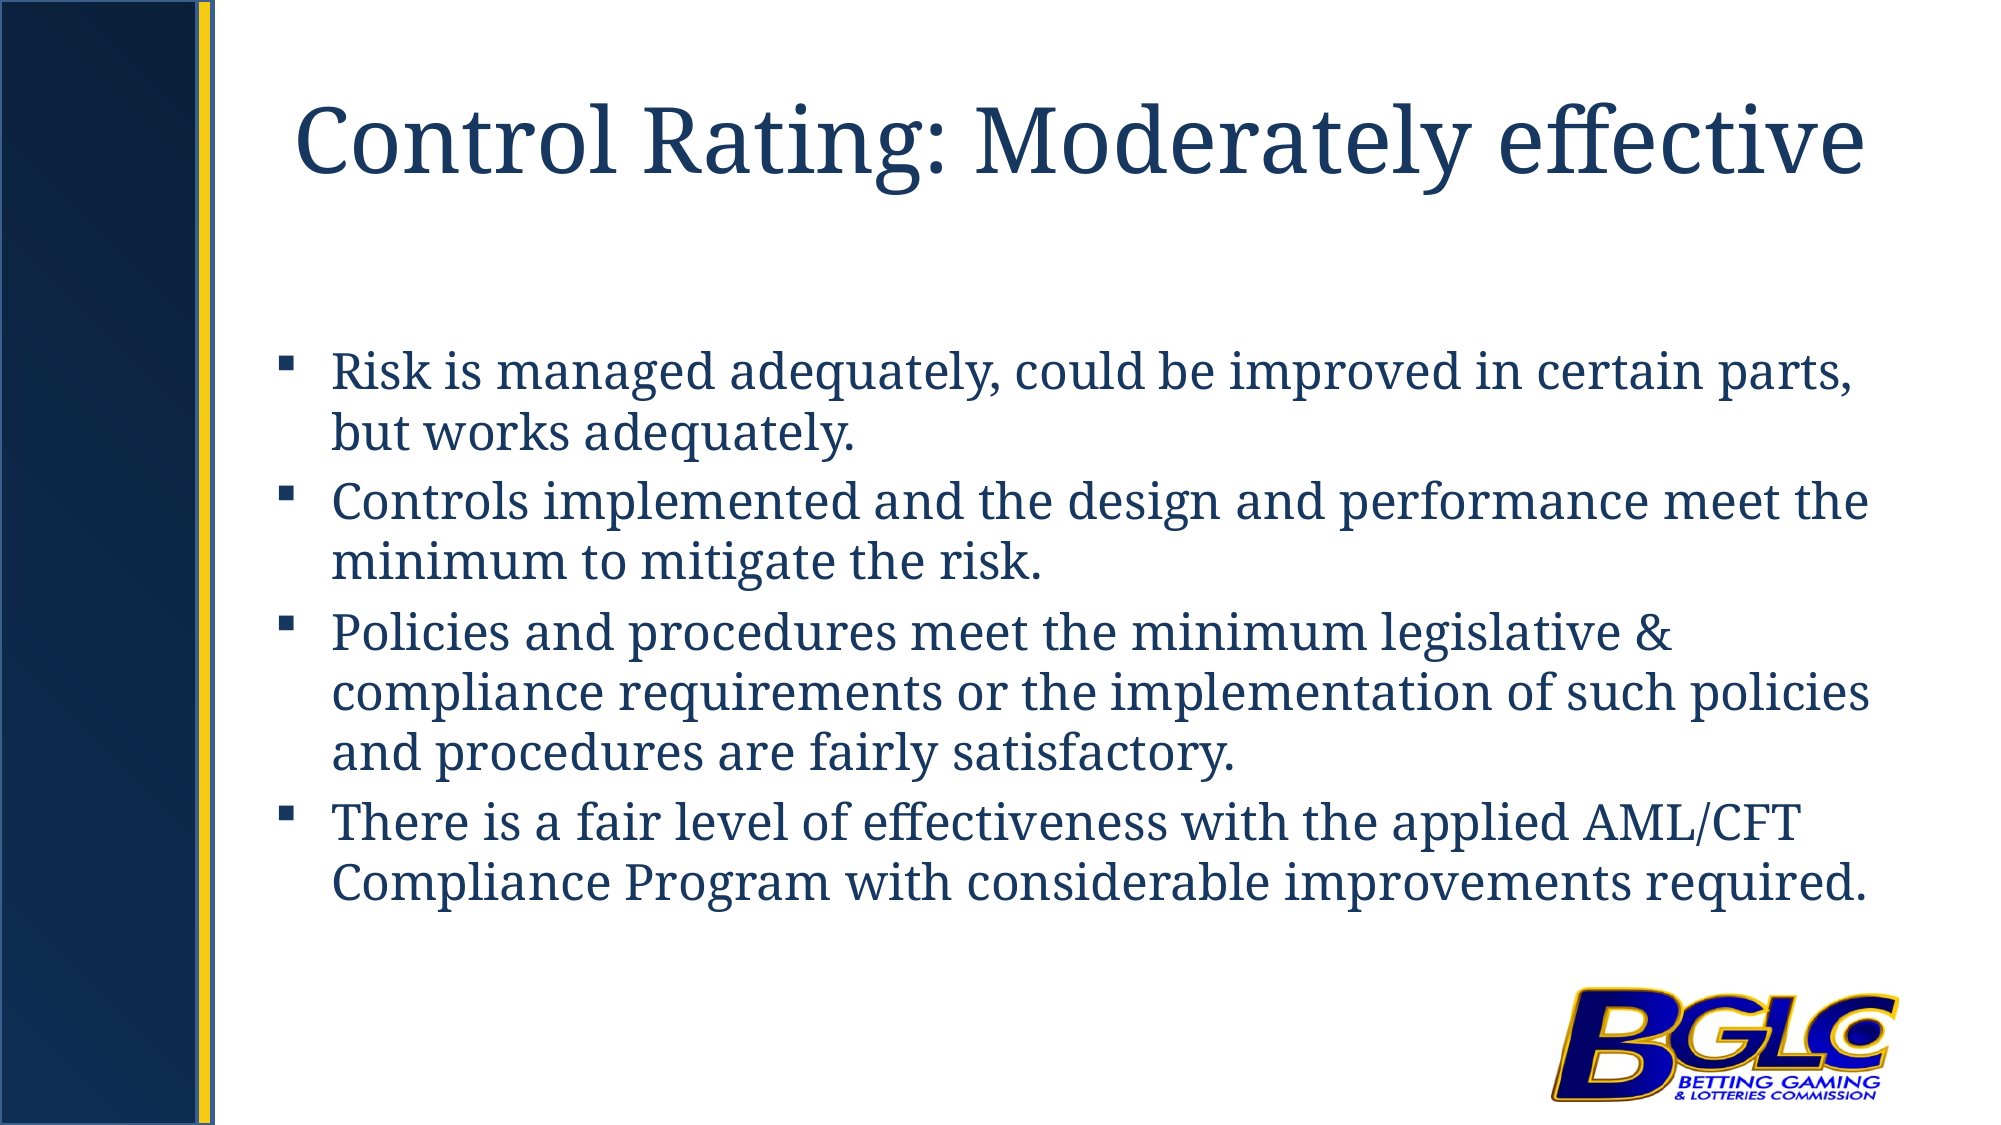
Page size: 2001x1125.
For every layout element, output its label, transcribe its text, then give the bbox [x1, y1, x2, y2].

picture [1551, 1005, 1900, 1102]
title Control Rating: Moderately effective [259, 42, 1903, 231]
list Risk is managed adequately, could be improved in certain parts, but works adequately. Controls implemented and the design and performance meet the minimum to mitigate the risk. Policies and procedures meet the minimum legislative & compliance requirements or the implementation of such policies and procedures are fairly satisfactory. There is a fair level of effectiveness with the applied AML/CFT Compliance Program with considerable improvements required. [259, 262, 1900, 1005]
